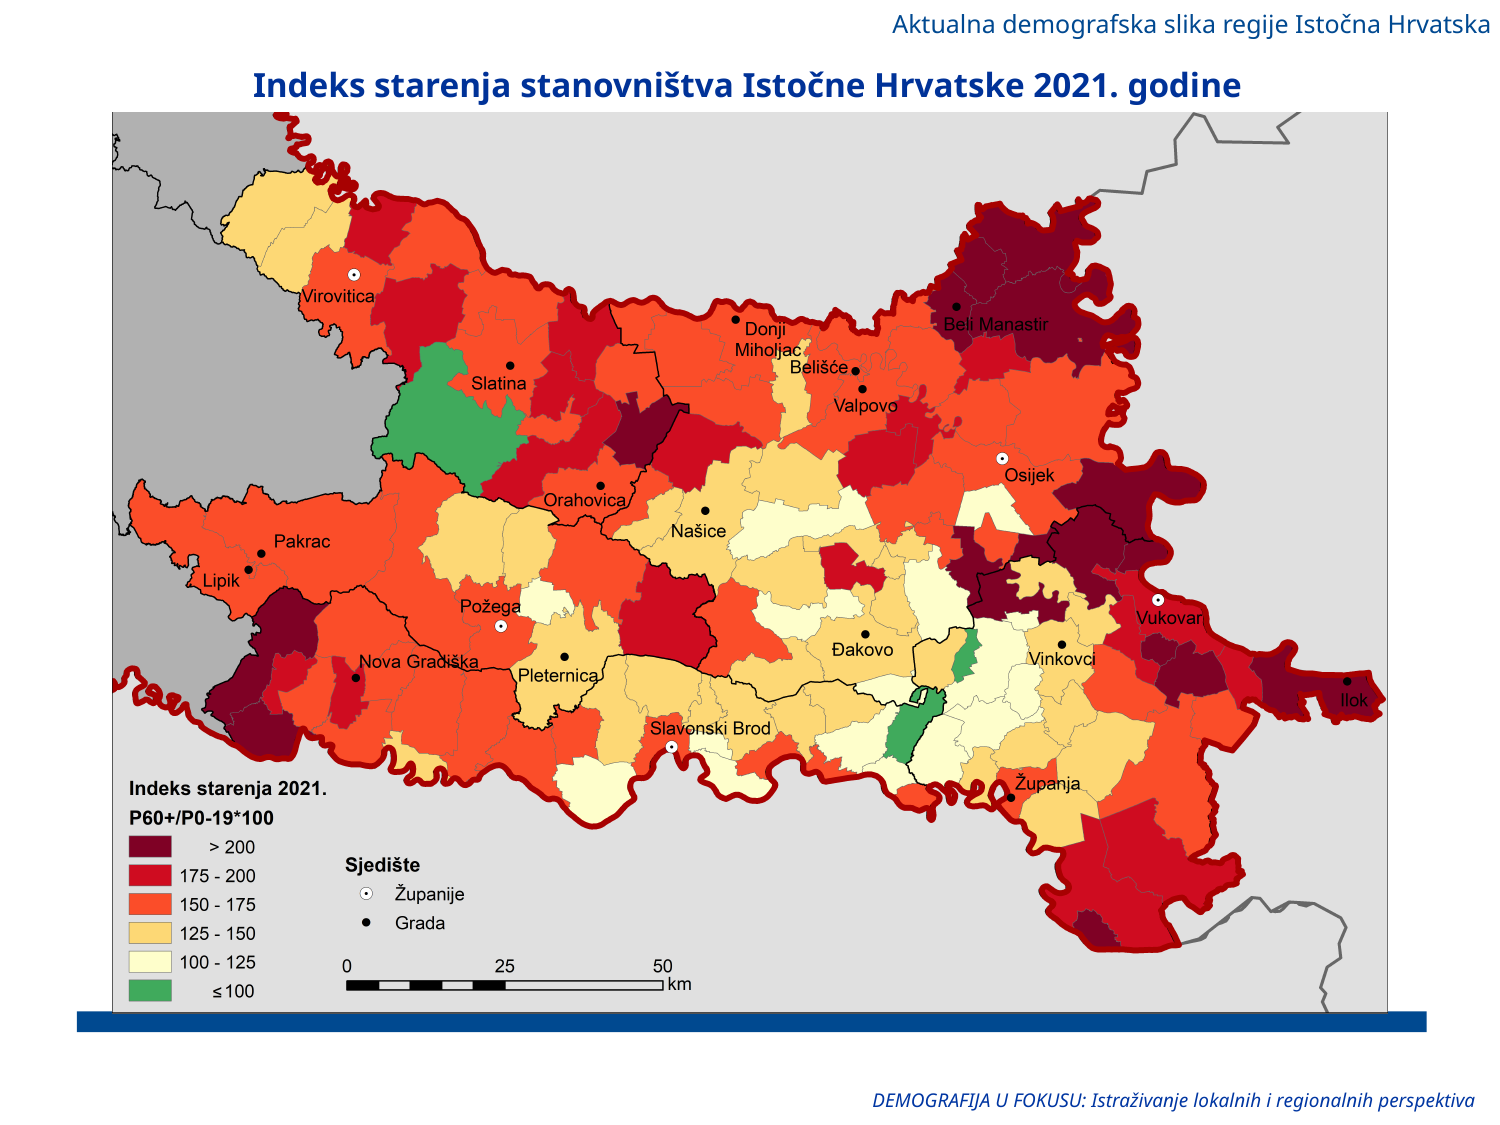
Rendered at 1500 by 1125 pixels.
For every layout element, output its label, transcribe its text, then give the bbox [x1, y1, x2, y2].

text_box Indeks starenja stanovništva Istočne Hrvatske 2021. godine [245, 56, 1251, 109]
picture [111, 111, 1388, 1014]
text_box DEMOGRAFIJA U FOKUSU: Istraživanje lokalnih i regionalnih perspektiva [649, 1088, 1477, 1124]
text_box Aktualna demografska slika regije Istočna Hrvatska [347, 0, 1500, 46]
